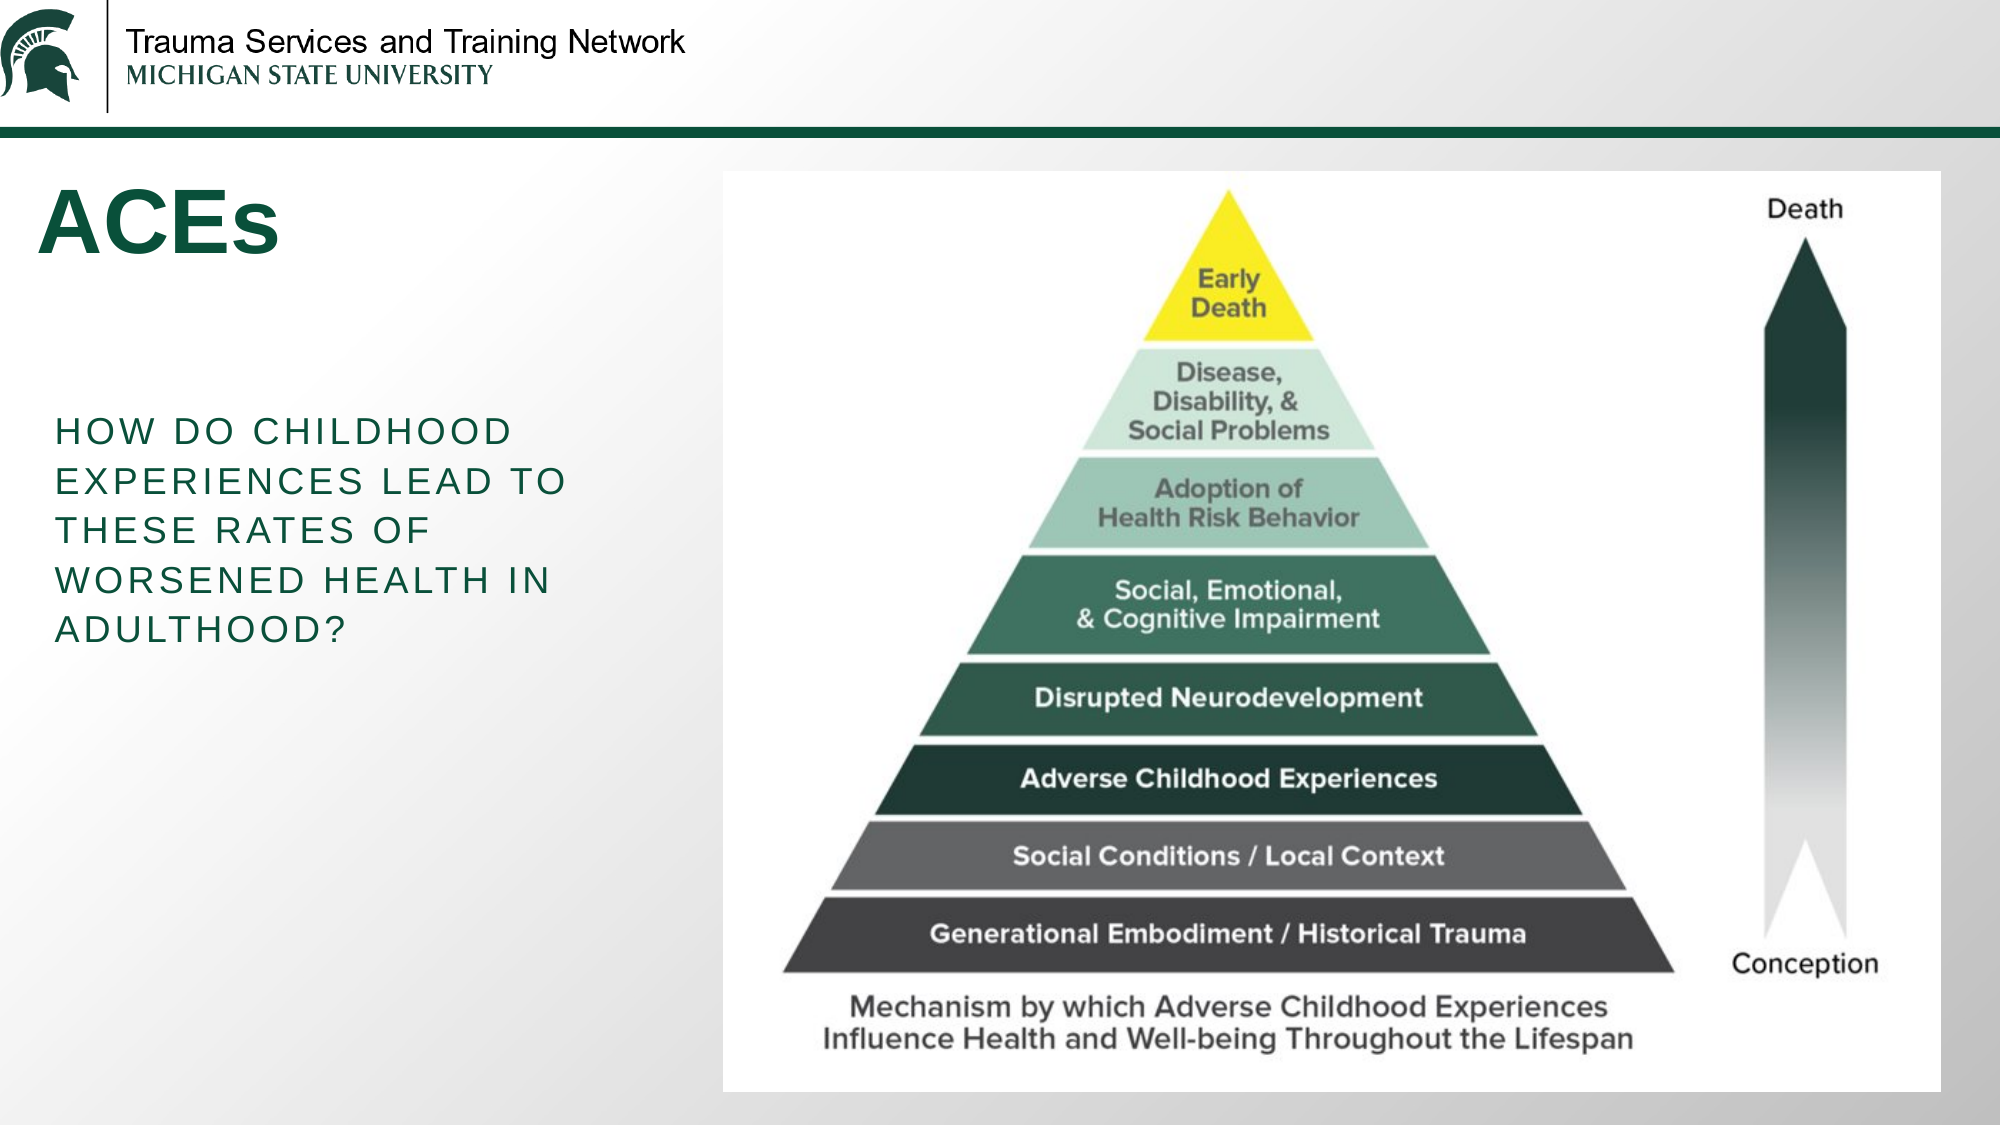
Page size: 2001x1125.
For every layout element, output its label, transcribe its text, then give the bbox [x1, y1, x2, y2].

picture [0, 138, 2000, 1125]
list How do childhood experiences lead to these rates of worsened health in adulthood? [48, 342, 642, 654]
picture [0, 0, 2000, 126]
title ACEs [30, 171, 723, 342]
